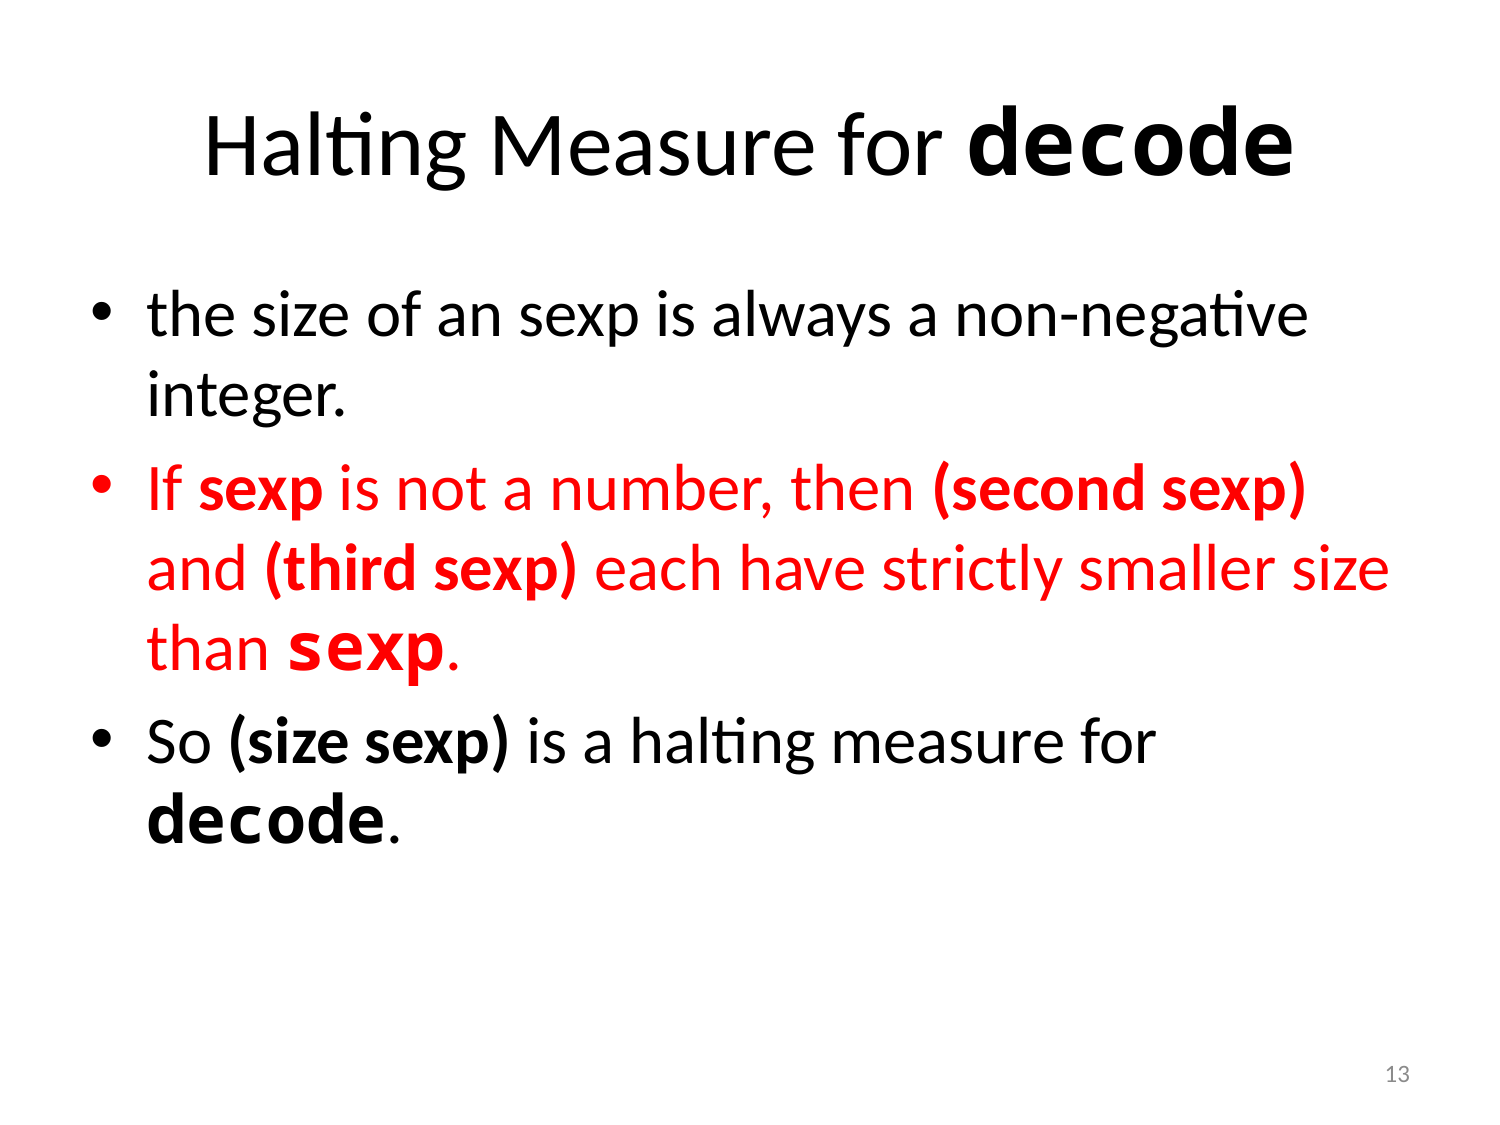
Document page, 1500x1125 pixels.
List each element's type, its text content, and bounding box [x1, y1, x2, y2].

title Halting Measure for decode [75, 45, 1425, 233]
slide_number 13 [1074, 1042, 1425, 1103]
list the size of an sexp is always a non-negative integer. If sexp is not a number, then (second sexp) and (third sexp) each have strictly smaller size than sexp. So (size sexp) is a halting measure for decode. [75, 262, 1425, 1005]
